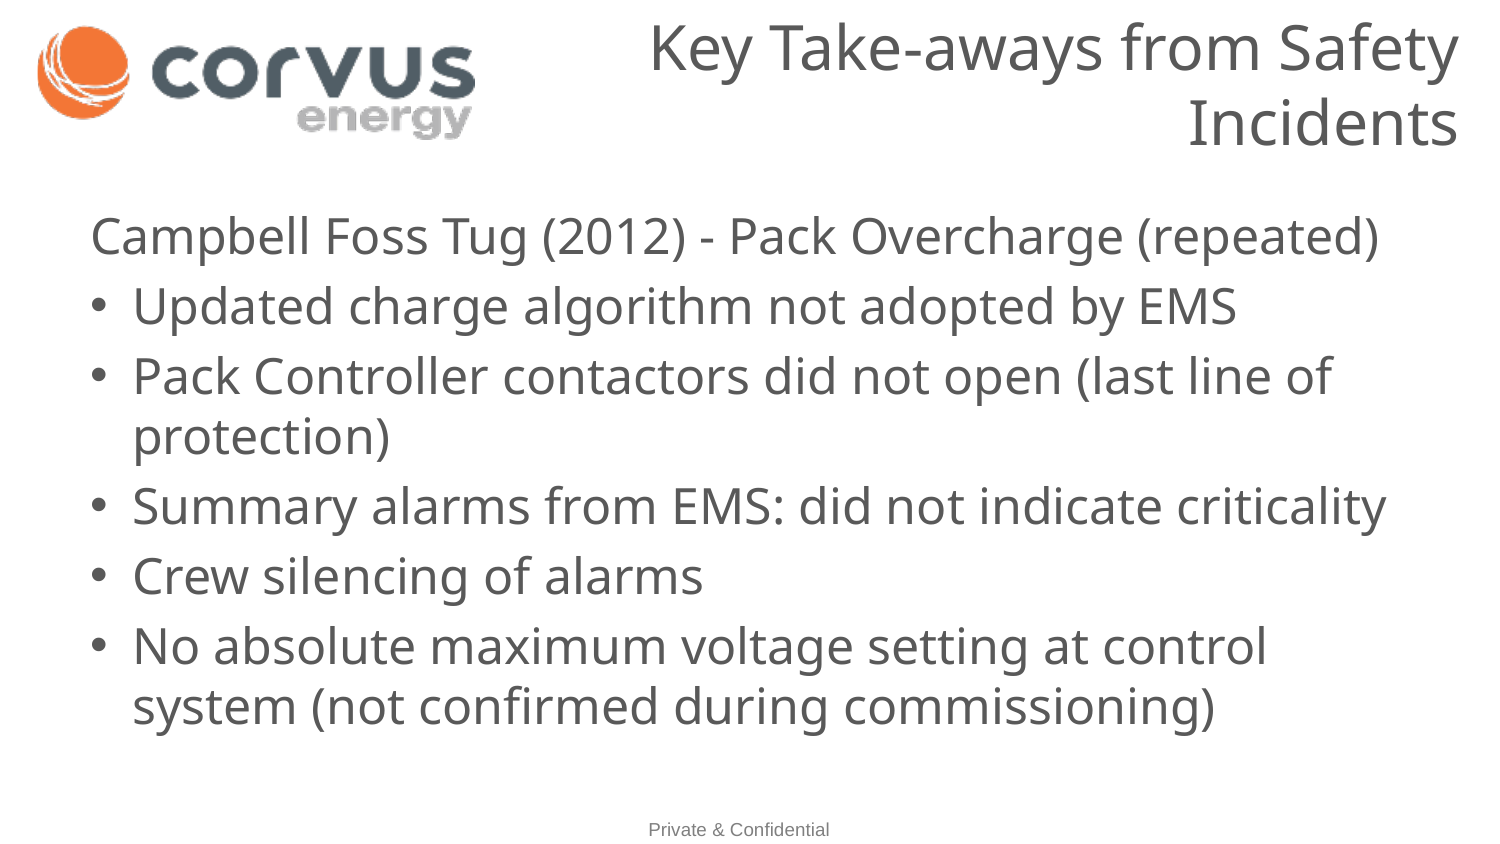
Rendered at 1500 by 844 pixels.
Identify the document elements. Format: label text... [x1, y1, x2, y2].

title Key Take-aways from Safety Incidents [487, 34, 1475, 132]
list Campbell Foss Tug (2012) - Pack Overcharge (repeated) Updated charge algorithm not adopted by EMS Pack Controller contactors did not open (last line of protection) Summary alarms from EMS: did not indicate criticality Crew silencing of alarms No absolute maximum voltage setting at control system (not confirmed during commissioning) [75, 196, 1425, 754]
picture [37, 10, 475, 140]
